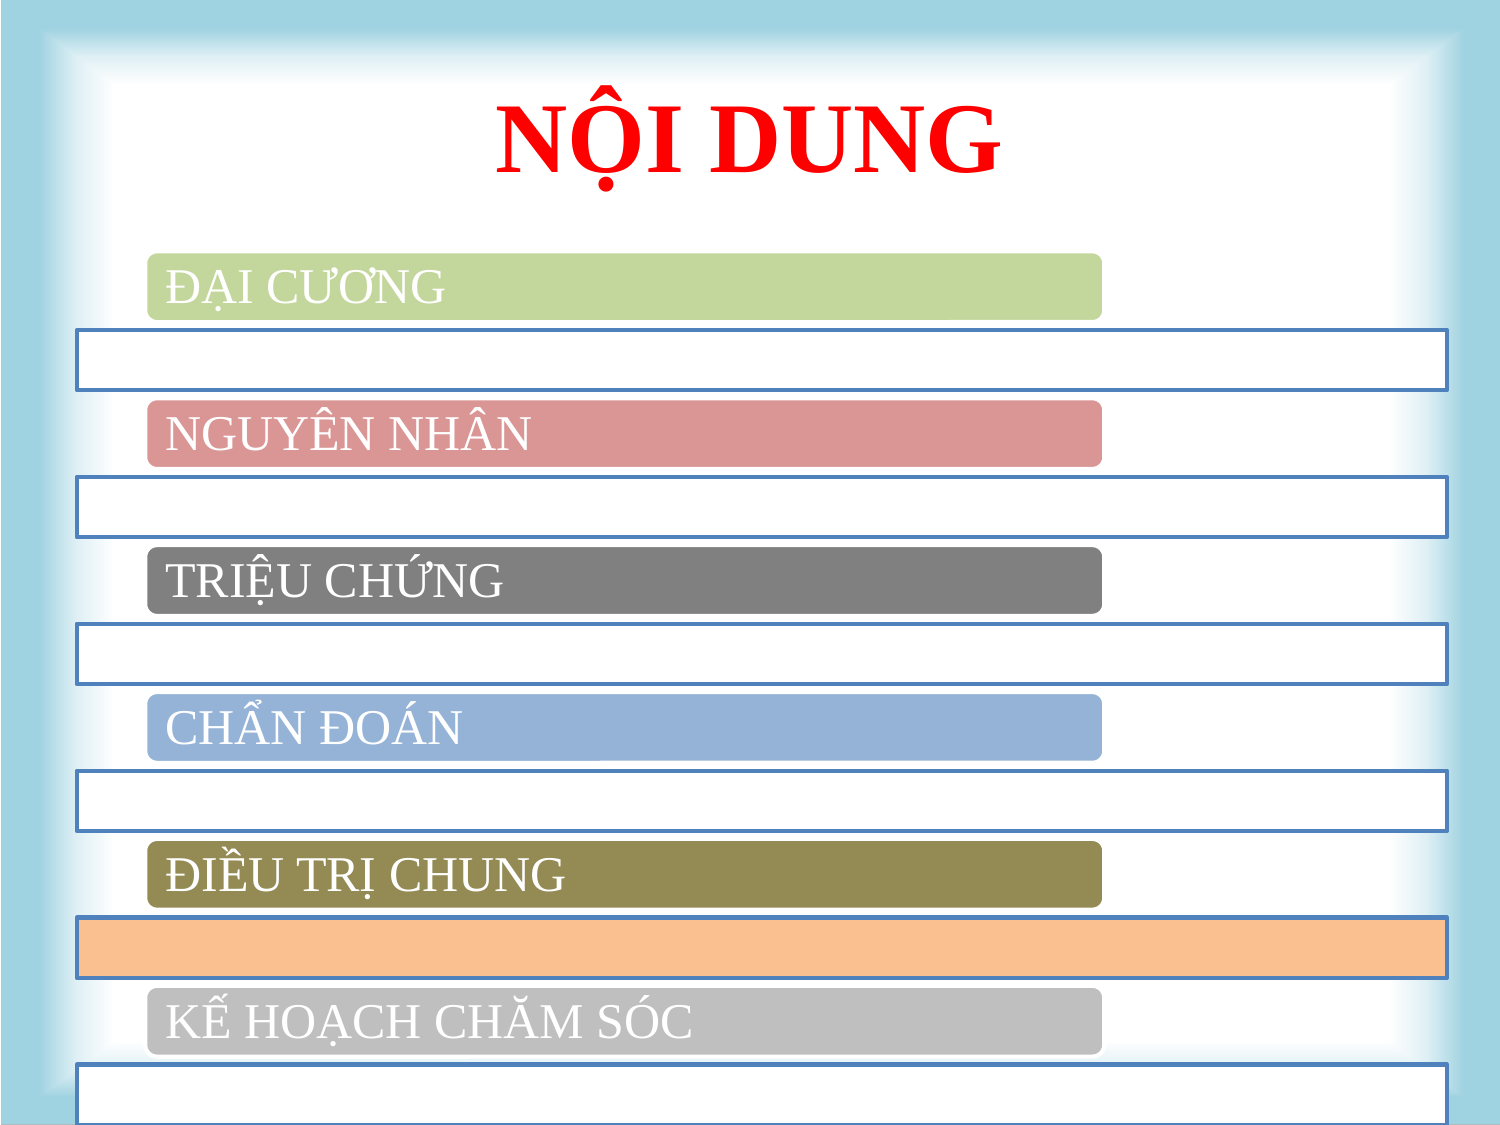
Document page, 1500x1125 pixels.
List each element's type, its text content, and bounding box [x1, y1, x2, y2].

title NỘI DUNG [75, 45, 1425, 233]
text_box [76, 243, 1448, 1125]
